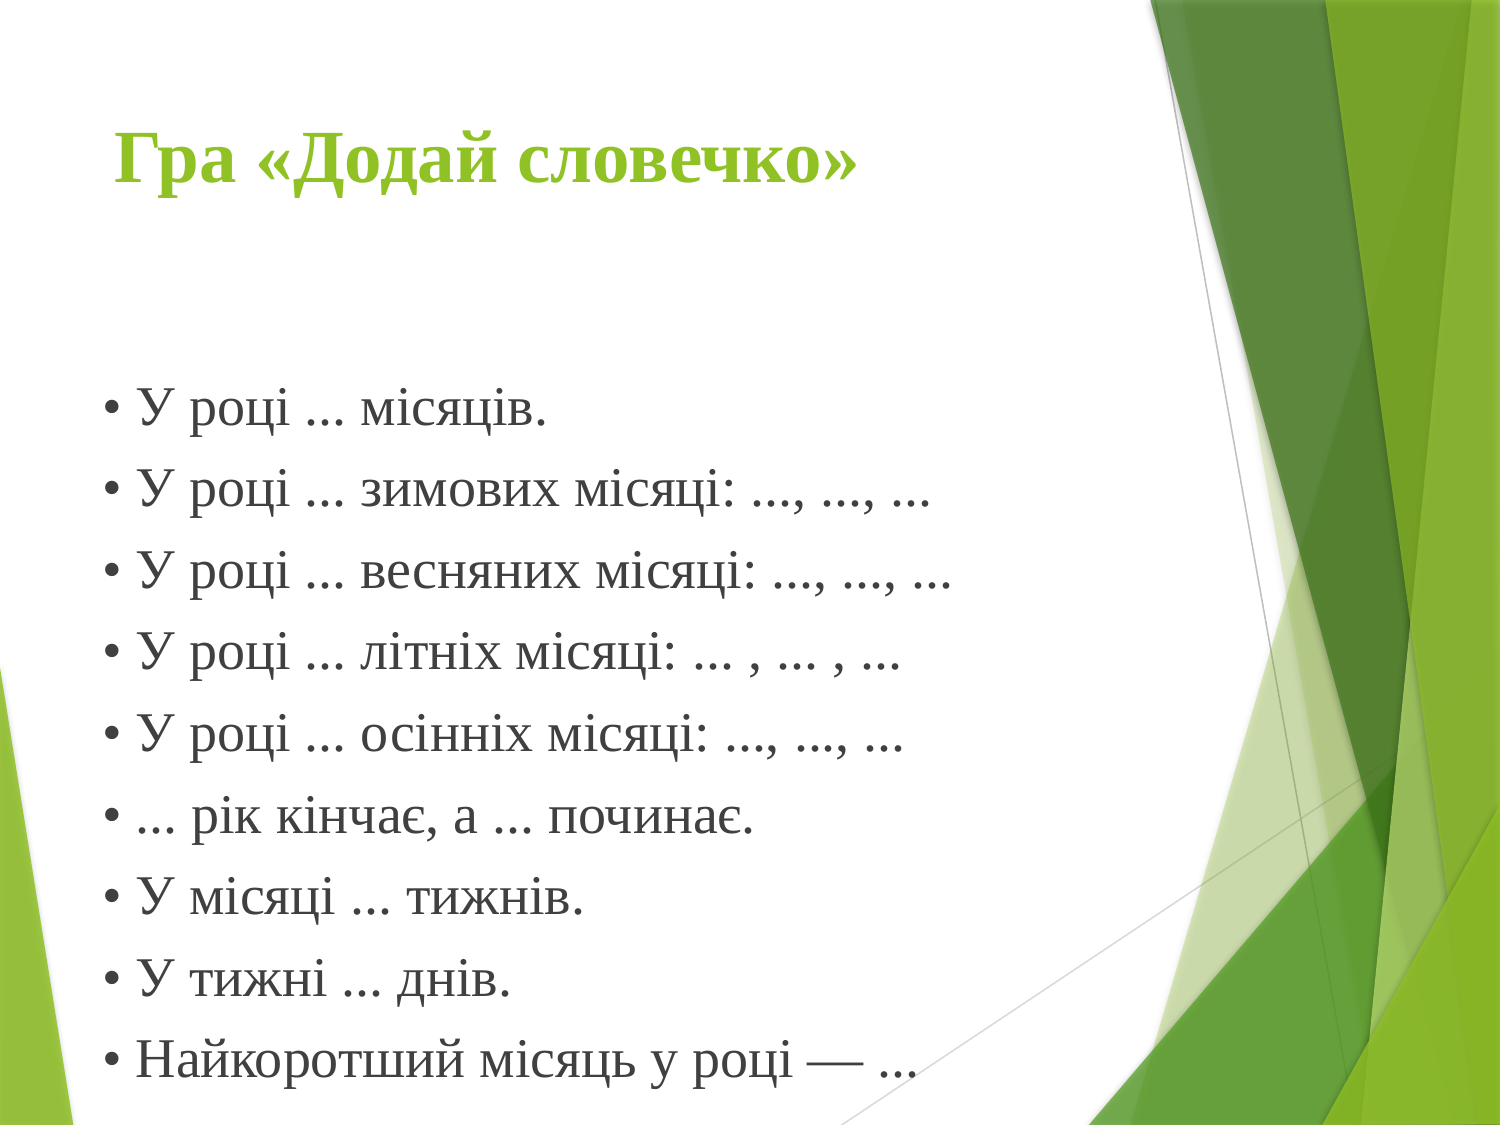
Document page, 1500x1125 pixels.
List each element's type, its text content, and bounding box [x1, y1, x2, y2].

title Гра «Додай словечко» [99, 99, 1142, 317]
list • У році ... місяців. • У році ... зимових місяці: ..., ..., ... • У році ... весняних місяці: ..., ..., ... • У році ... літніх місяці: ... , ... , ... • У році ... осінніх місяці: ..., ..., ... • ... рік кінчає, а ... починає. • У місяці ... тижнів. • У тижні ... днів. • Найкоротший місяць у році — ... [87, 361, 1478, 1105]
